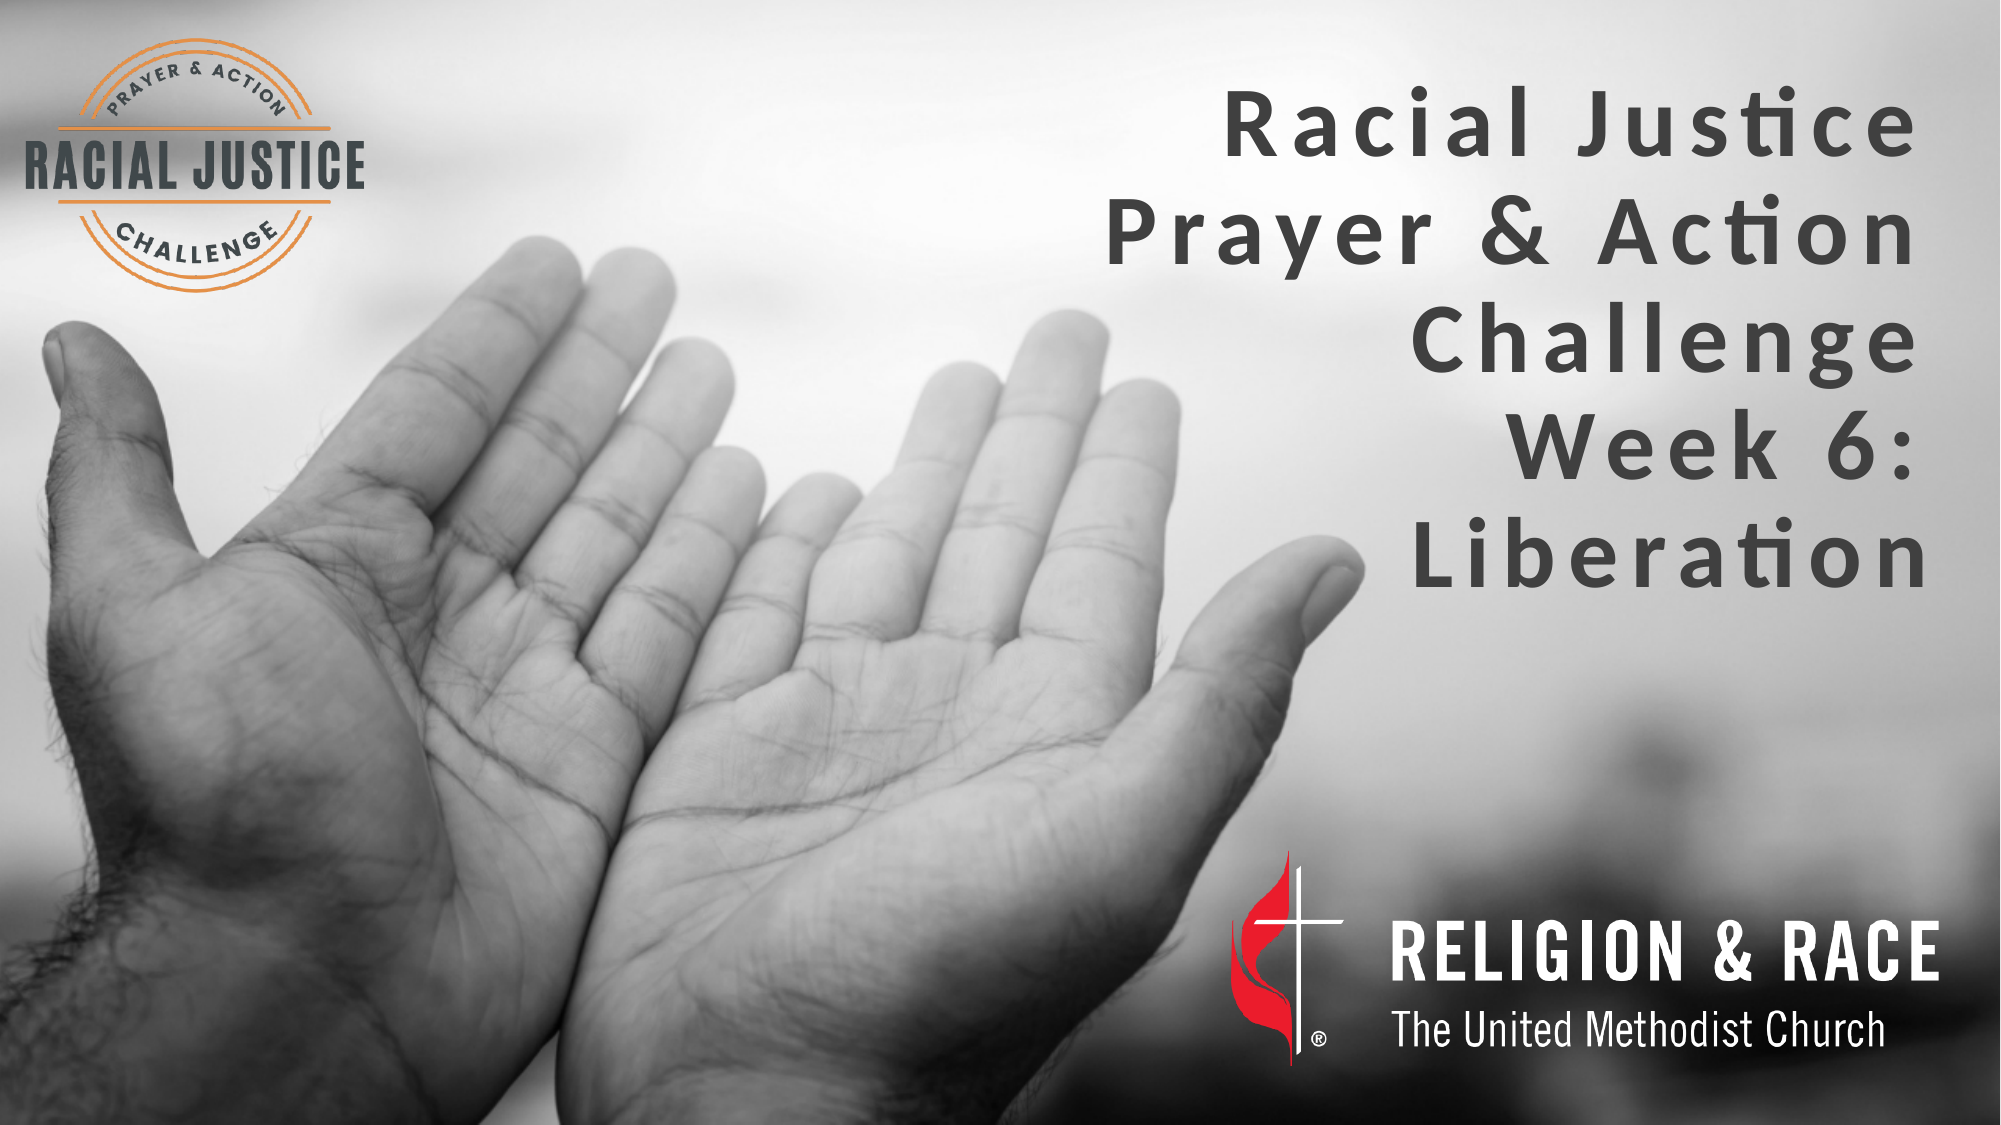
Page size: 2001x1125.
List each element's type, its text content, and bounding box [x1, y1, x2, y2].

picture [0, 0, 2001, 1125]
title Racial Justice Prayer & Action Challenge Week 6: Liberation [335, 42, 1945, 638]
